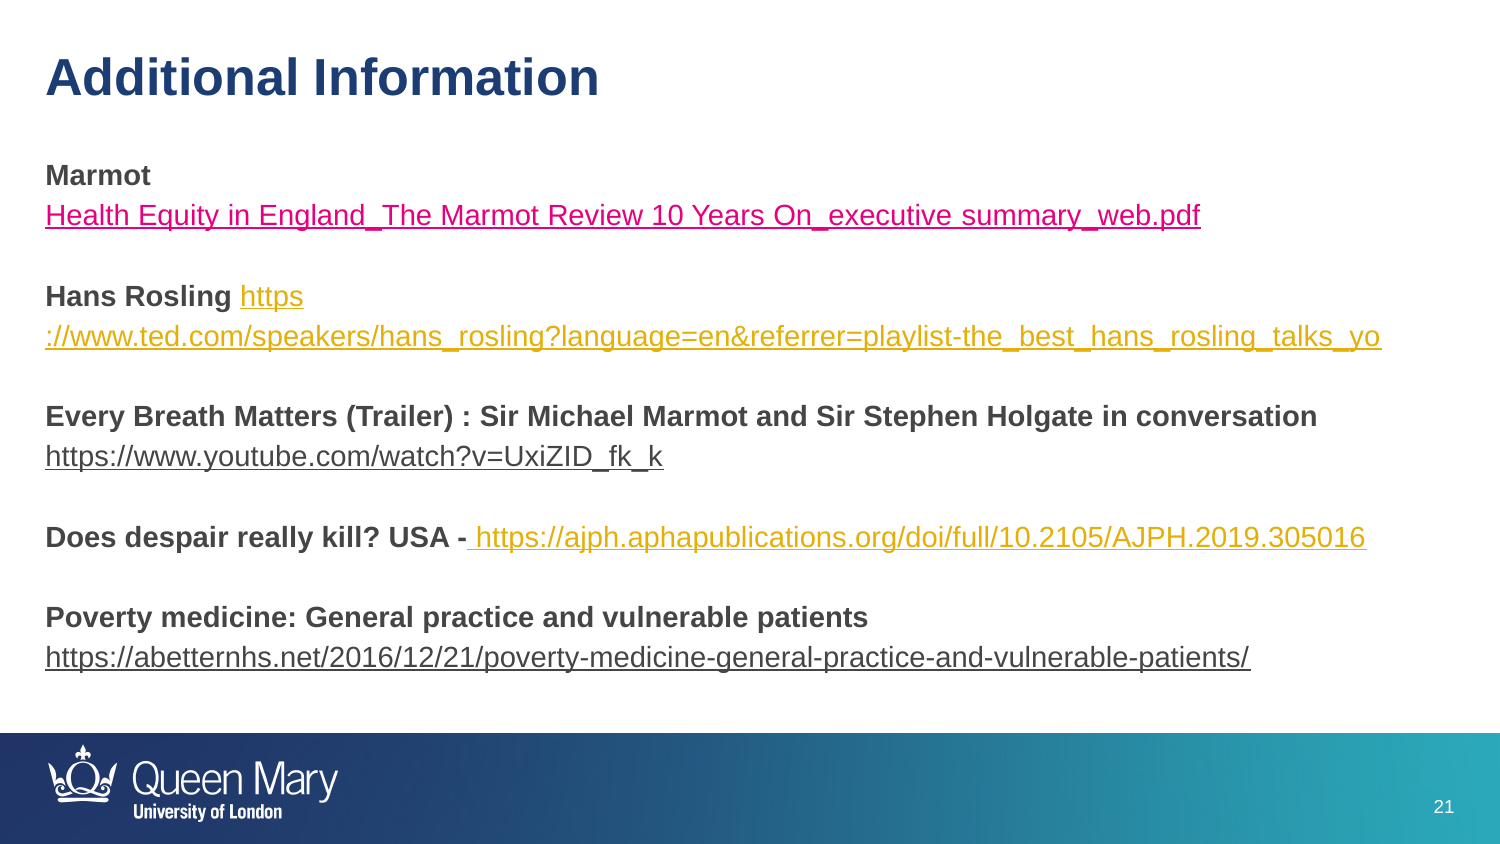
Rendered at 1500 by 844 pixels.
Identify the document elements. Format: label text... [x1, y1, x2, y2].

list Additional Information [30, 43, 1454, 143]
list Marmot Health Equity in England_The Marmot Review 10 Years On_executive summary_web.pdf Hans Rosling https://www.ted.com/speakers/hans_rosling?language=en&referrer=playlist-the_best_hans_rosling_talks_yo Every Breath Matters (Trailer) : Sir Michael Marmot and Sir Stephen Holgate in conversation https://www.youtube.com/watch?v=UxiZID_fk_k Does despair really kill? USA - https://ajph.aphapublications.org/doi/full/10.2105/AJPH.2019.305016 Poverty medicine: General practice and vulnerable patients https://abetternhs.net/2016/12/21/poverty-medicine-general-practice-and-vulnerable-patients/ [30, 143, 1455, 630]
picture [0, 733, 1500, 844]
